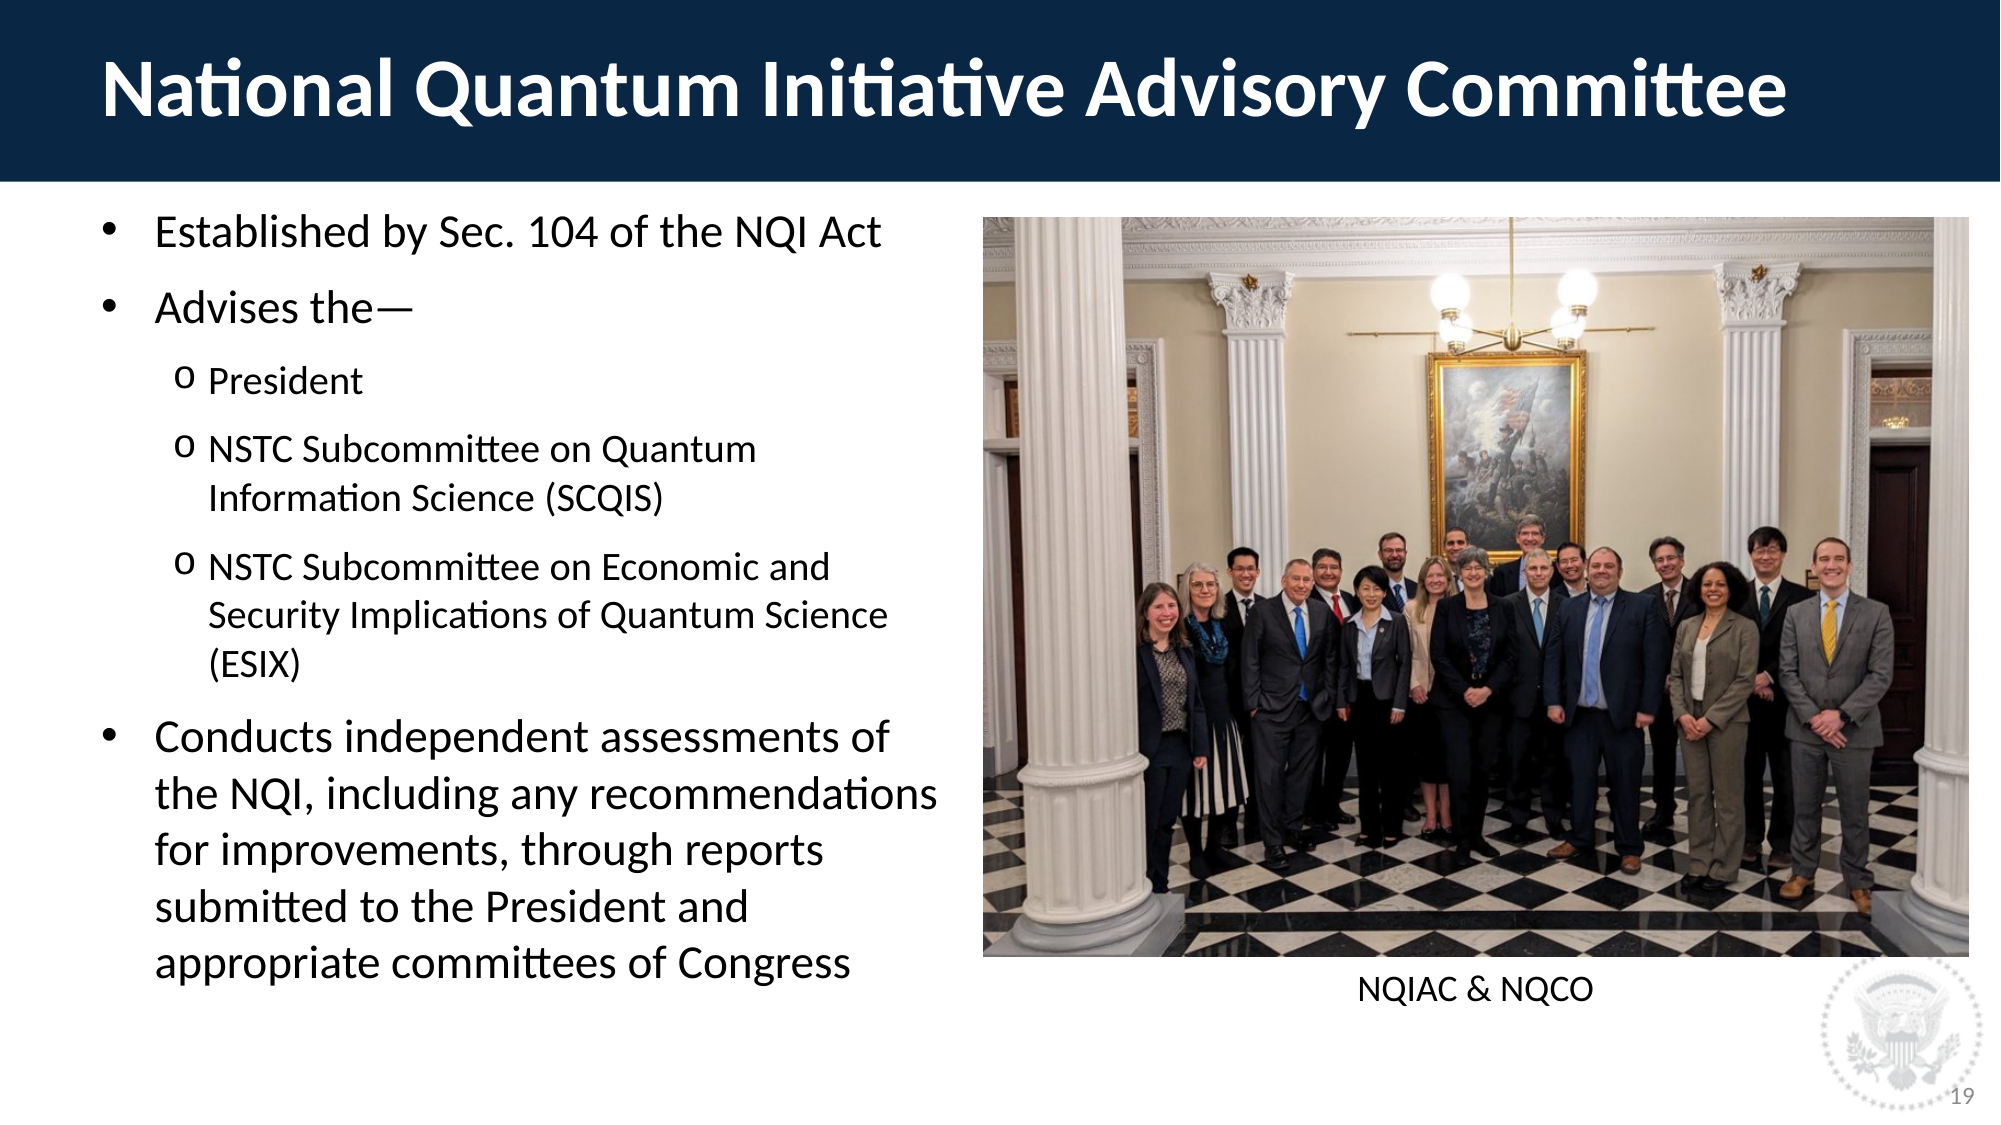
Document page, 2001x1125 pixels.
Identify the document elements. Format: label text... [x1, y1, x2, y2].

slide_number 19 [1924, 1065, 2000, 1125]
picture [983, 217, 2000, 1125]
text_box NQIAC & NQCO [1342, 957, 1610, 1016]
title National Quantum Initiative Advisory Committee [85, 13, 1917, 166]
list Established by Sec. 104 of the NQI Act Advises the— President NSTC Subcommittee on Quantum Information Science (SCQIS) NSTC Subcommittee on Economic and Security Implications of Quantum Science (ESIX) Conducts independent assessments of the NQI, including any recommendations for improvements, through reports submitted to the President and appropriate committees of Congress [85, 192, 961, 1059]
